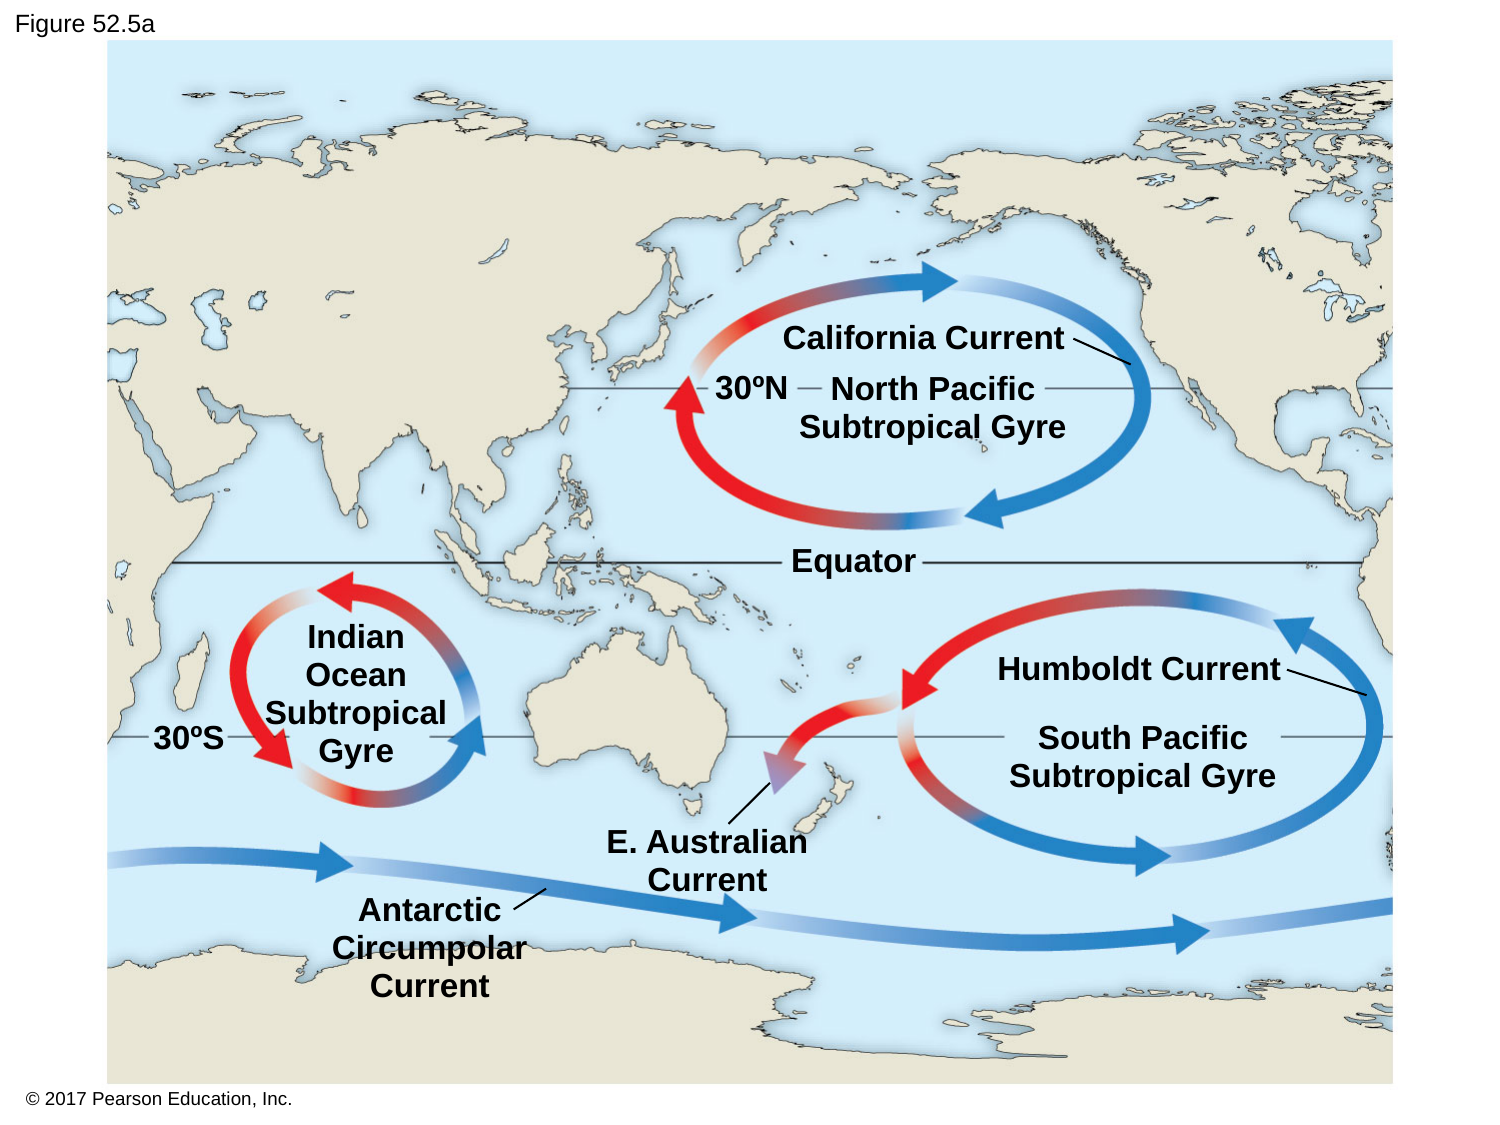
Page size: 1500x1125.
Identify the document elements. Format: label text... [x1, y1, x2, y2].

title Figure 52.5a [0, 0, 593, 57]
picture [101, 34, 1399, 1091]
